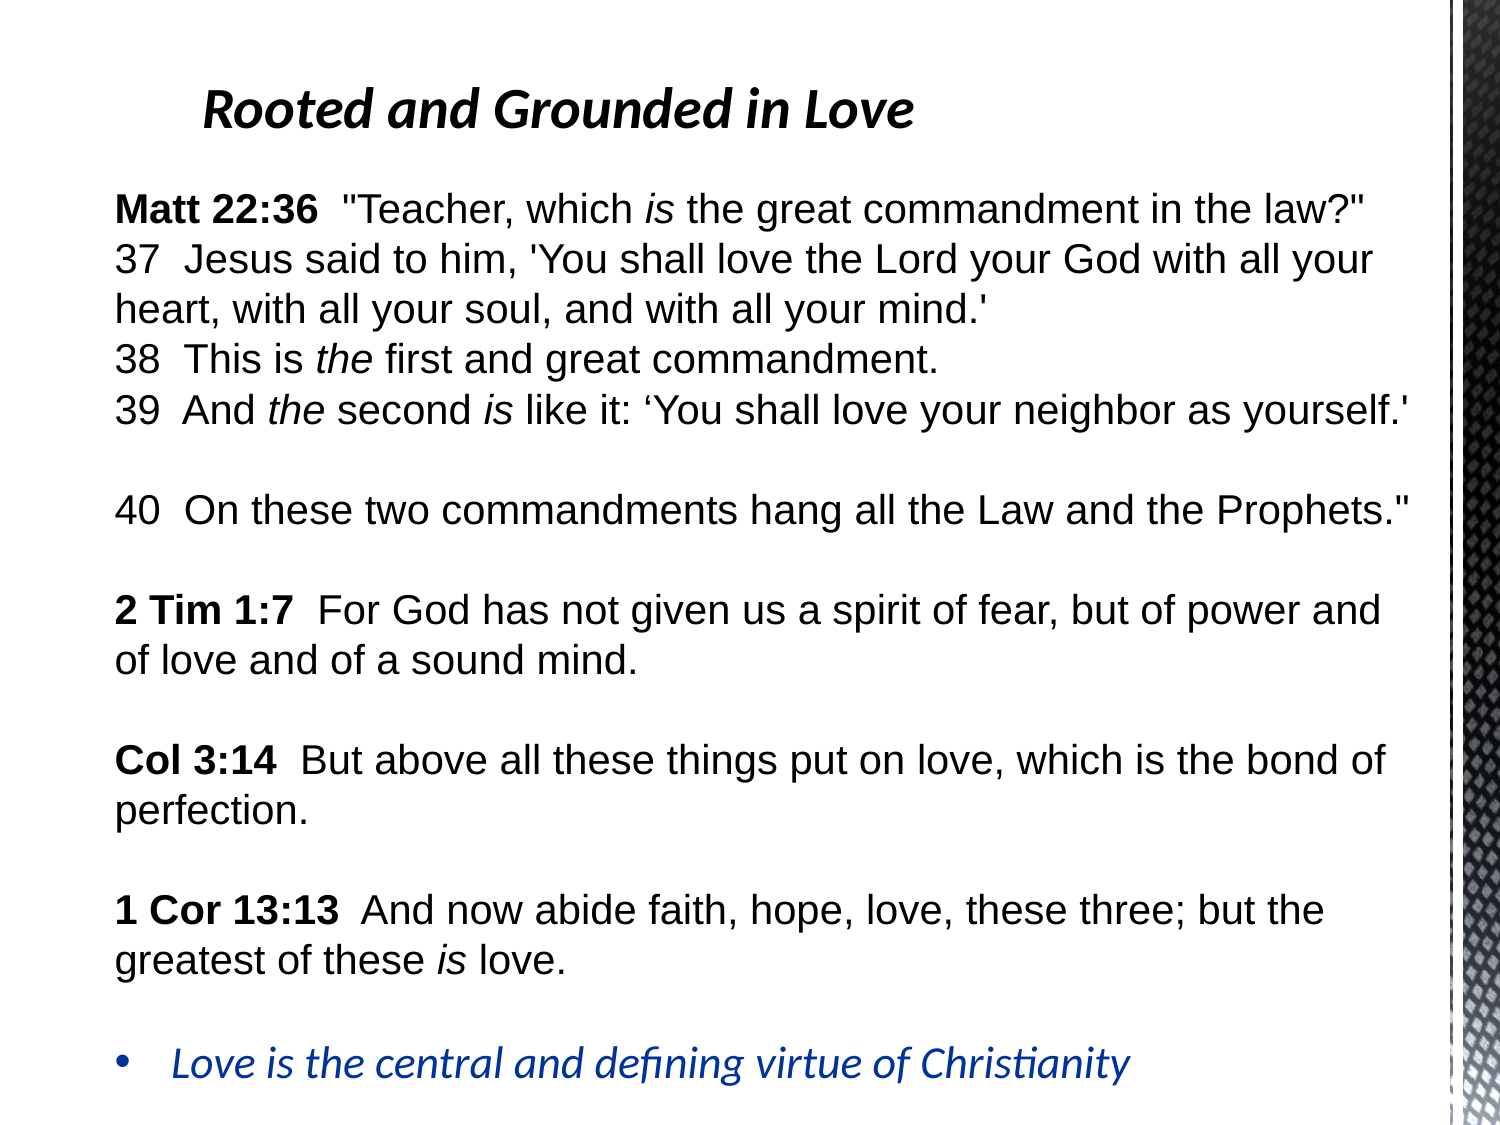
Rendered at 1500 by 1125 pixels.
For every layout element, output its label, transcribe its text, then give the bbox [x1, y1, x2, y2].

text_box Rooted and Grounded in Love [187, 62, 1238, 148]
picture [1447, 0, 1500, 1125]
text_box Matt 22:36 "Teacher, which is the great commandment in the law?" 37 Jesus said to him, 'You shall love the Lord your God with all your heart, with all your soul, and with all your mind.' 38 This is the first and great commandment. 39 And the second is like it: ‘You shall love your neighbor as yourself.' 40 On these two commandments hang all the Law and the Prophets." 2 Tim 1:7 For God has not given us a spirit of fear, but of power and of love and of a sound mind. Col 3:14 But above all these things put on love, which is the bond of perfection. 1 Cor 13:13 And now abide faith, hope, love, these three; but the greatest of these is love. Love is the central and defining virtue of Christianity [99, 174, 1438, 1095]
